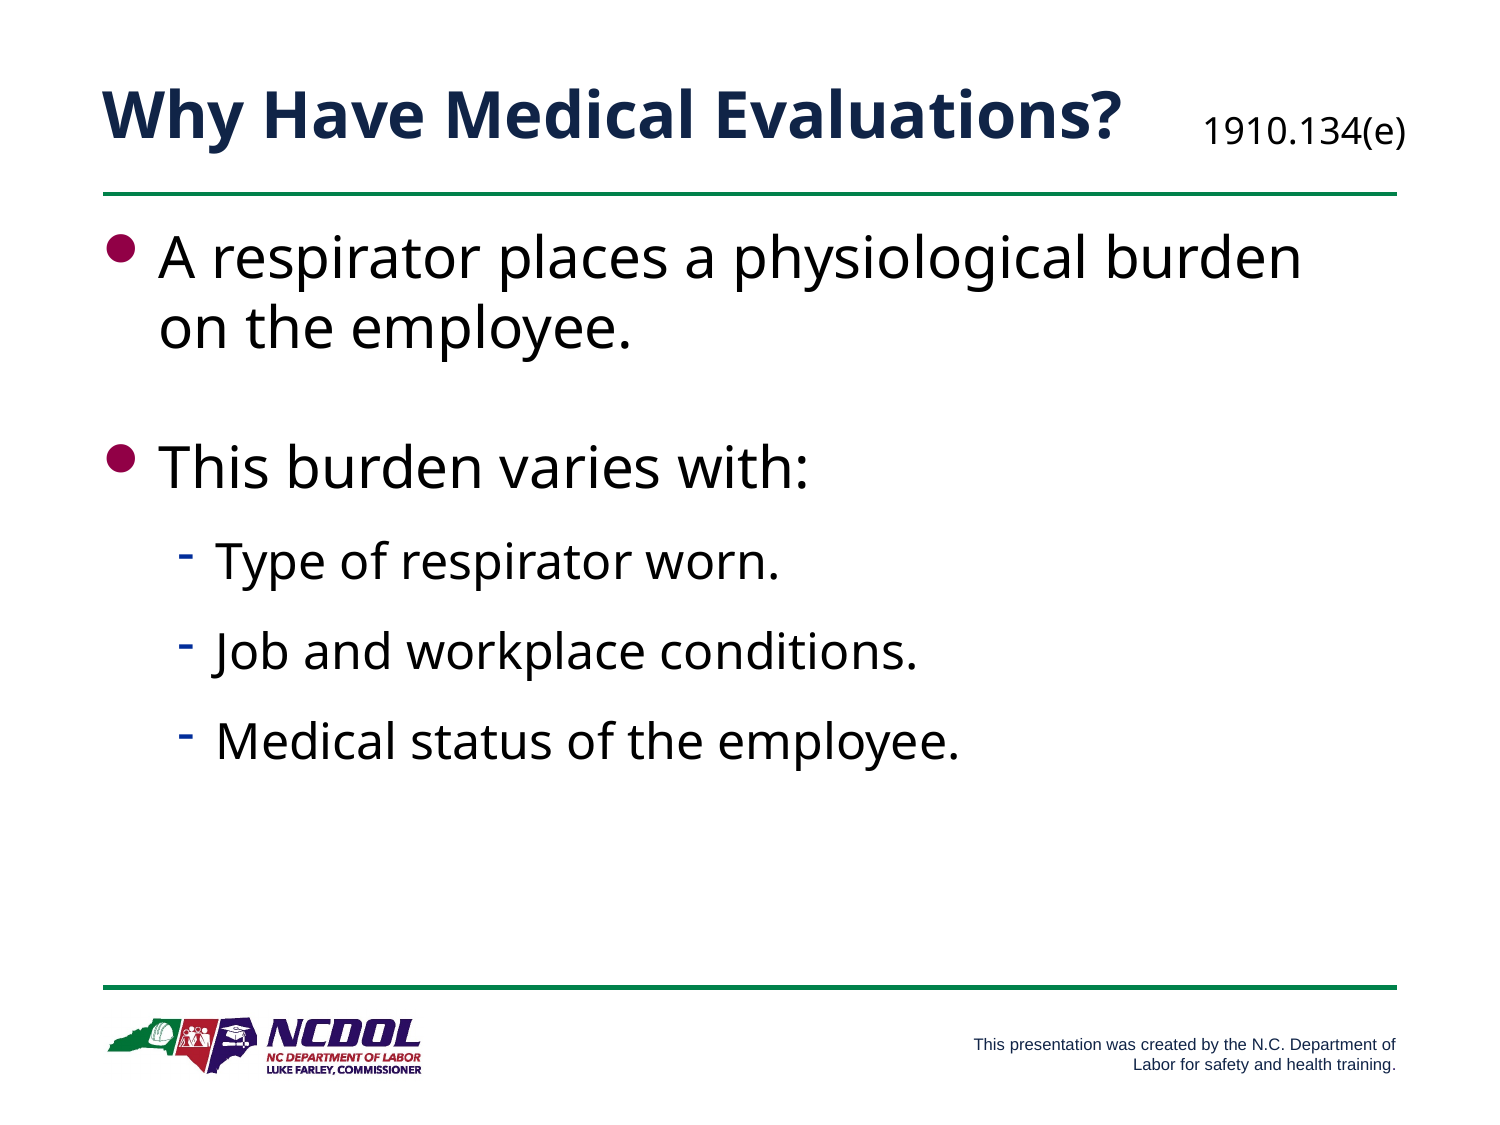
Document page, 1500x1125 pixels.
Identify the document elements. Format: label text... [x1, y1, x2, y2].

text_box A respirator places a physiological burden on the employee. This burden varies with: Type of respirator worn. Job and workplace conditions. Medical status of the employee. [87, 212, 1400, 955]
title Why Have Medical Evaluations? [87, 75, 1388, 161]
picture [103, 1009, 424, 1082]
text_box 1910.134(e) [1187, 99, 1500, 160]
